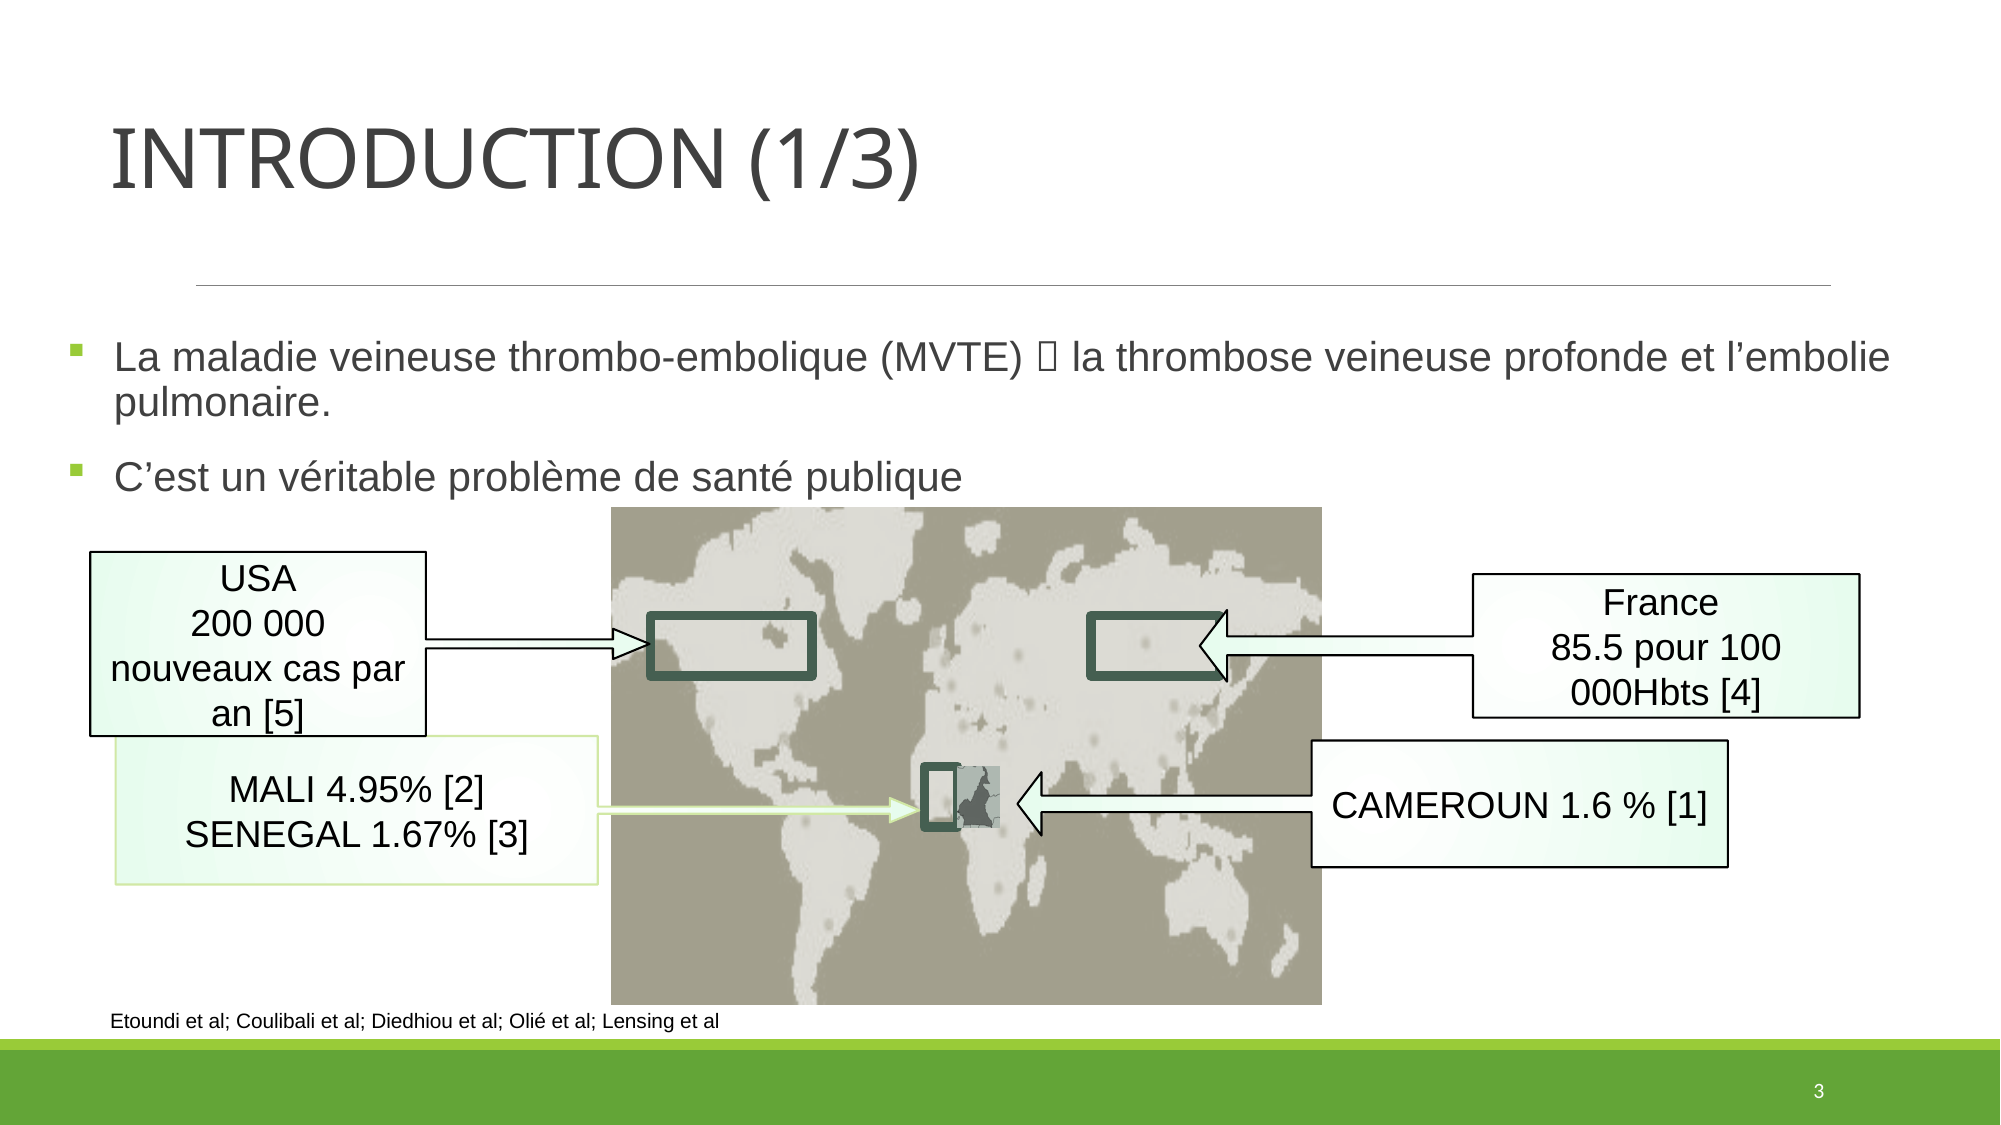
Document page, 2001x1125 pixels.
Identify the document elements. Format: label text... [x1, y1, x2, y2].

text_box MALI 4.95% [2] SENEGAL 1.67% [3] [114, 734, 607, 886]
list La maladie veineuse thrombo-embolique (MVTE)  la thrombose veineuse profonde et l’embolie pulmonaire. C’est un véritable problème de santé publique [66, 328, 1910, 579]
text_box USA 200 000 nouveaux cas par an [5] [89, 550, 607, 738]
slide_number 3 [1624, 1059, 1840, 1120]
title INTRODUCTION (1/3) [95, 50, 1882, 214]
text_box CAMEROUN 1.6 % [1] [1331, 739, 1729, 869]
picture [610, 507, 1323, 1006]
text_box France 85.5 pour 100 000Hbts [4] [1331, 573, 1861, 719]
text_box Etoundi et al; Coulibali et al; Diedhiou et al; Olié et al; Lensing et al [95, 1000, 1604, 1040]
